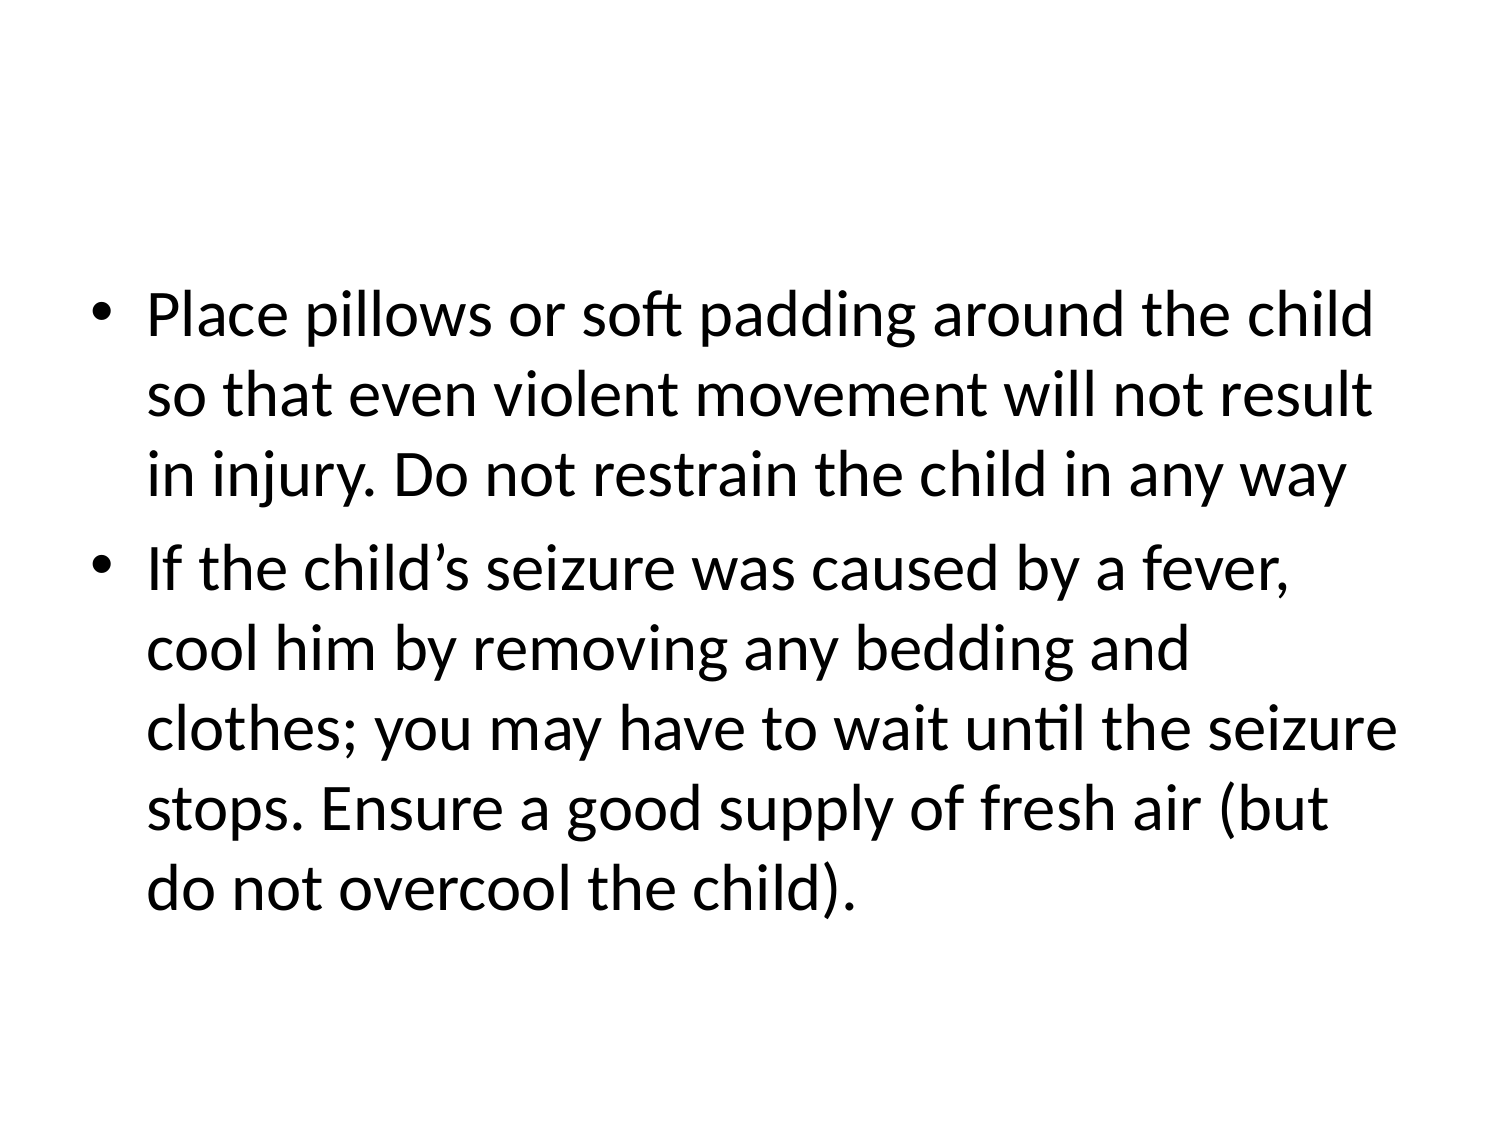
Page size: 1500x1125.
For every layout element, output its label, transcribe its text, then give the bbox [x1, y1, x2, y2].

list Place pillows or soft padding around the child so that even violent movement will not result in injury. Do not restrain the child in any way If the child’s seizure was caused by a fever, cool him by removing any bedding and clothes; you may have to wait until the seizure stops. Ensure a good supply of fresh air (but do not overcool the child). [75, 262, 1425, 1005]
